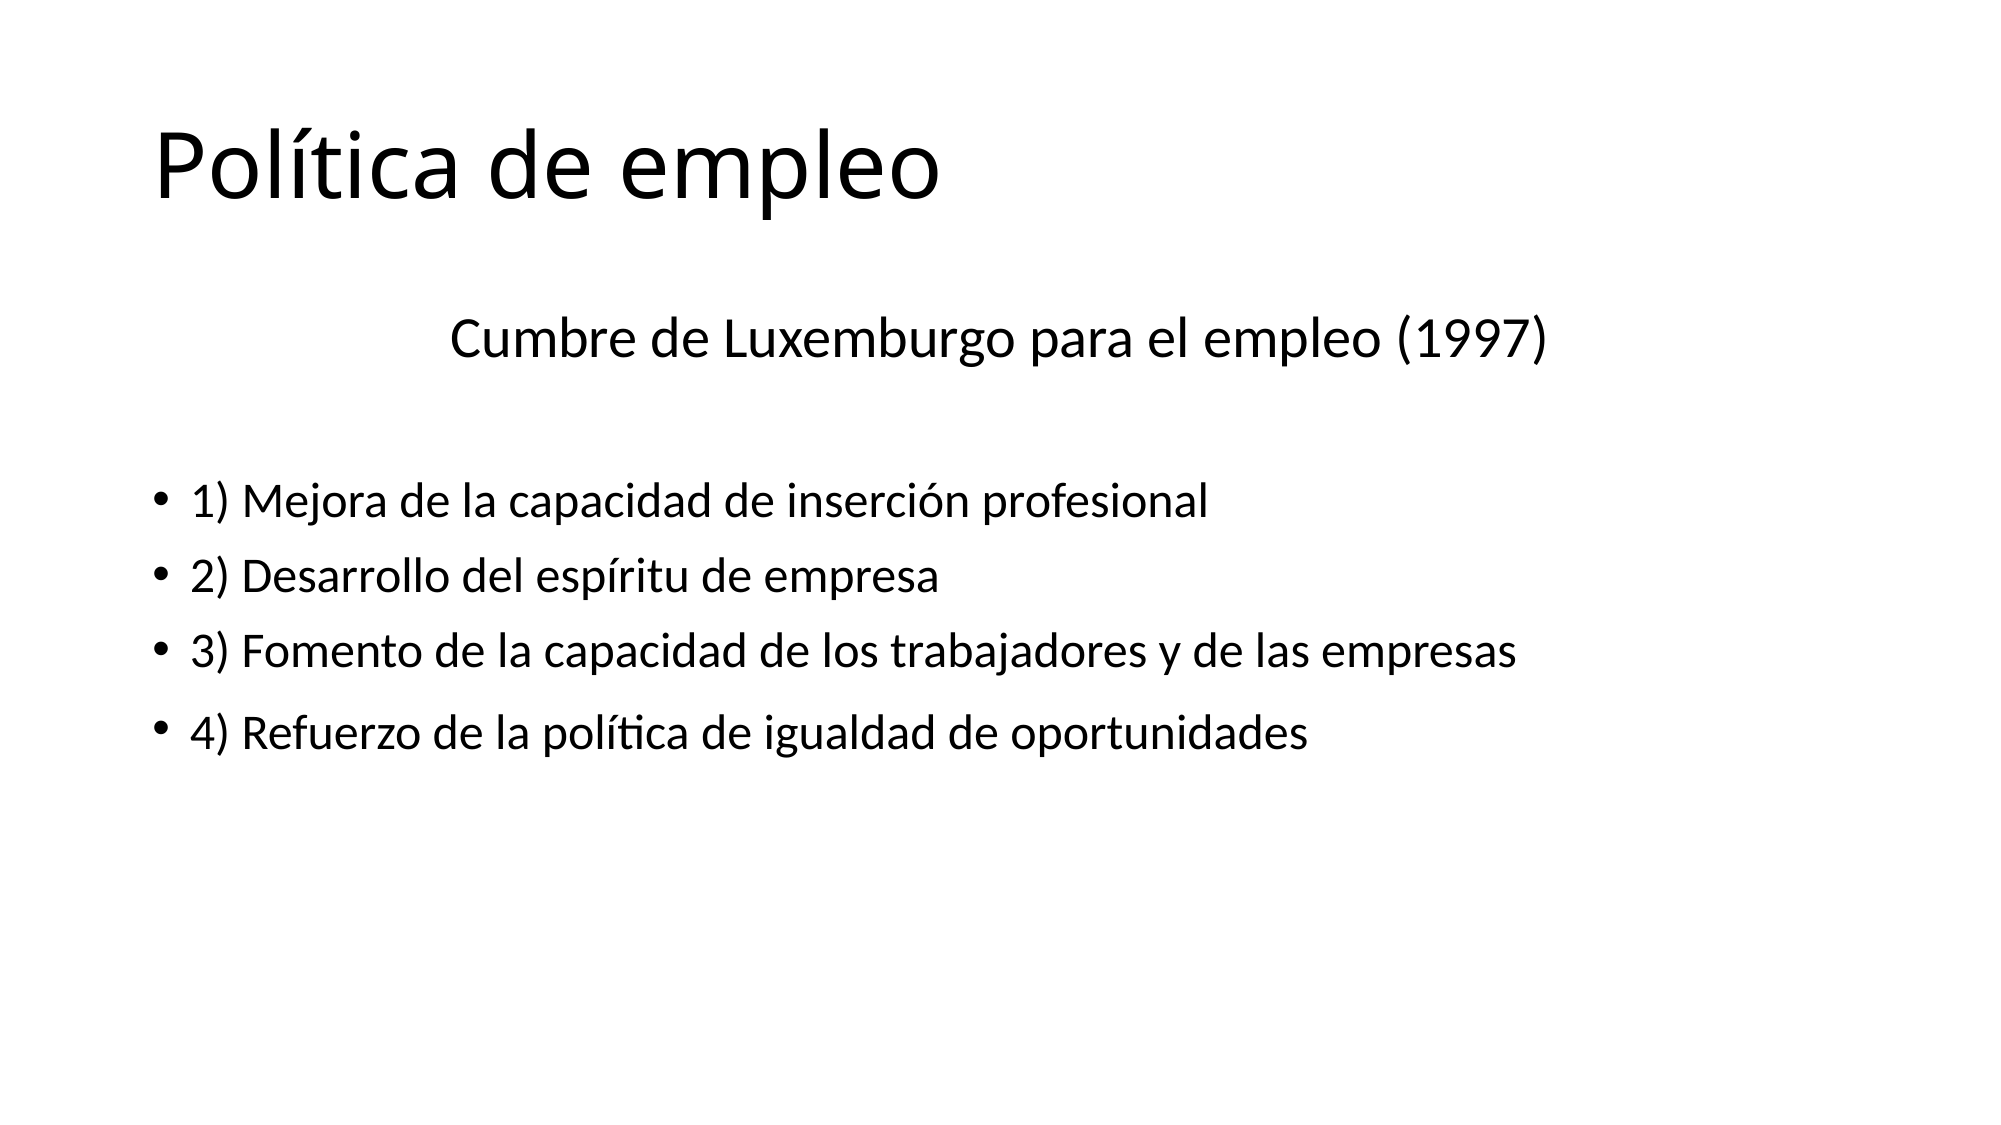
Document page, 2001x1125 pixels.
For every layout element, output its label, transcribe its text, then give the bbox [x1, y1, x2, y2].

title Política de empleo [137, 59, 1863, 278]
list Cumbre de Luxemburgo para el empleo (1997) 1) Mejora de la capacidad de inserción profesional 2) Desarrollo del espíritu de empresa 3) Fomento de la capacidad de los trabajadores y de las empresas 4) Refuerzo de la política de igualdad de oportunidades [137, 299, 1863, 1014]
